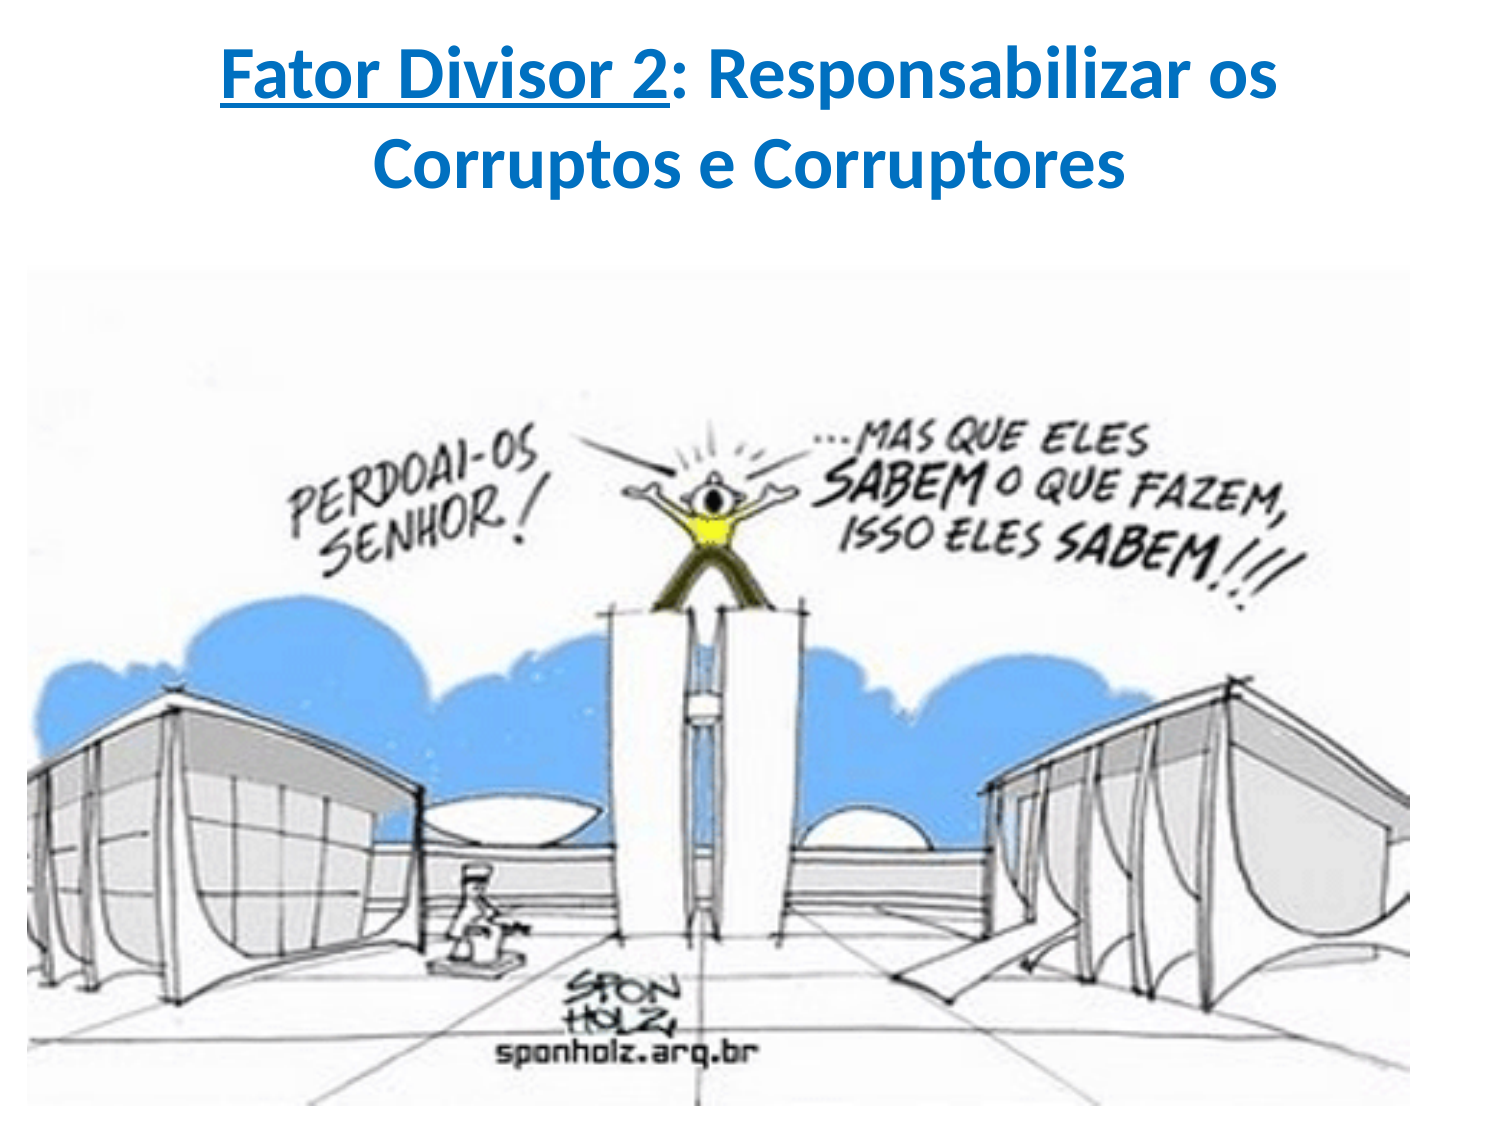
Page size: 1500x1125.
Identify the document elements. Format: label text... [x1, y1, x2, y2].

picture [27, 207, 1410, 1107]
title Fator Divisor 2: Responsabilizar os Corruptos e Corruptores [75, 19, 1425, 209]
